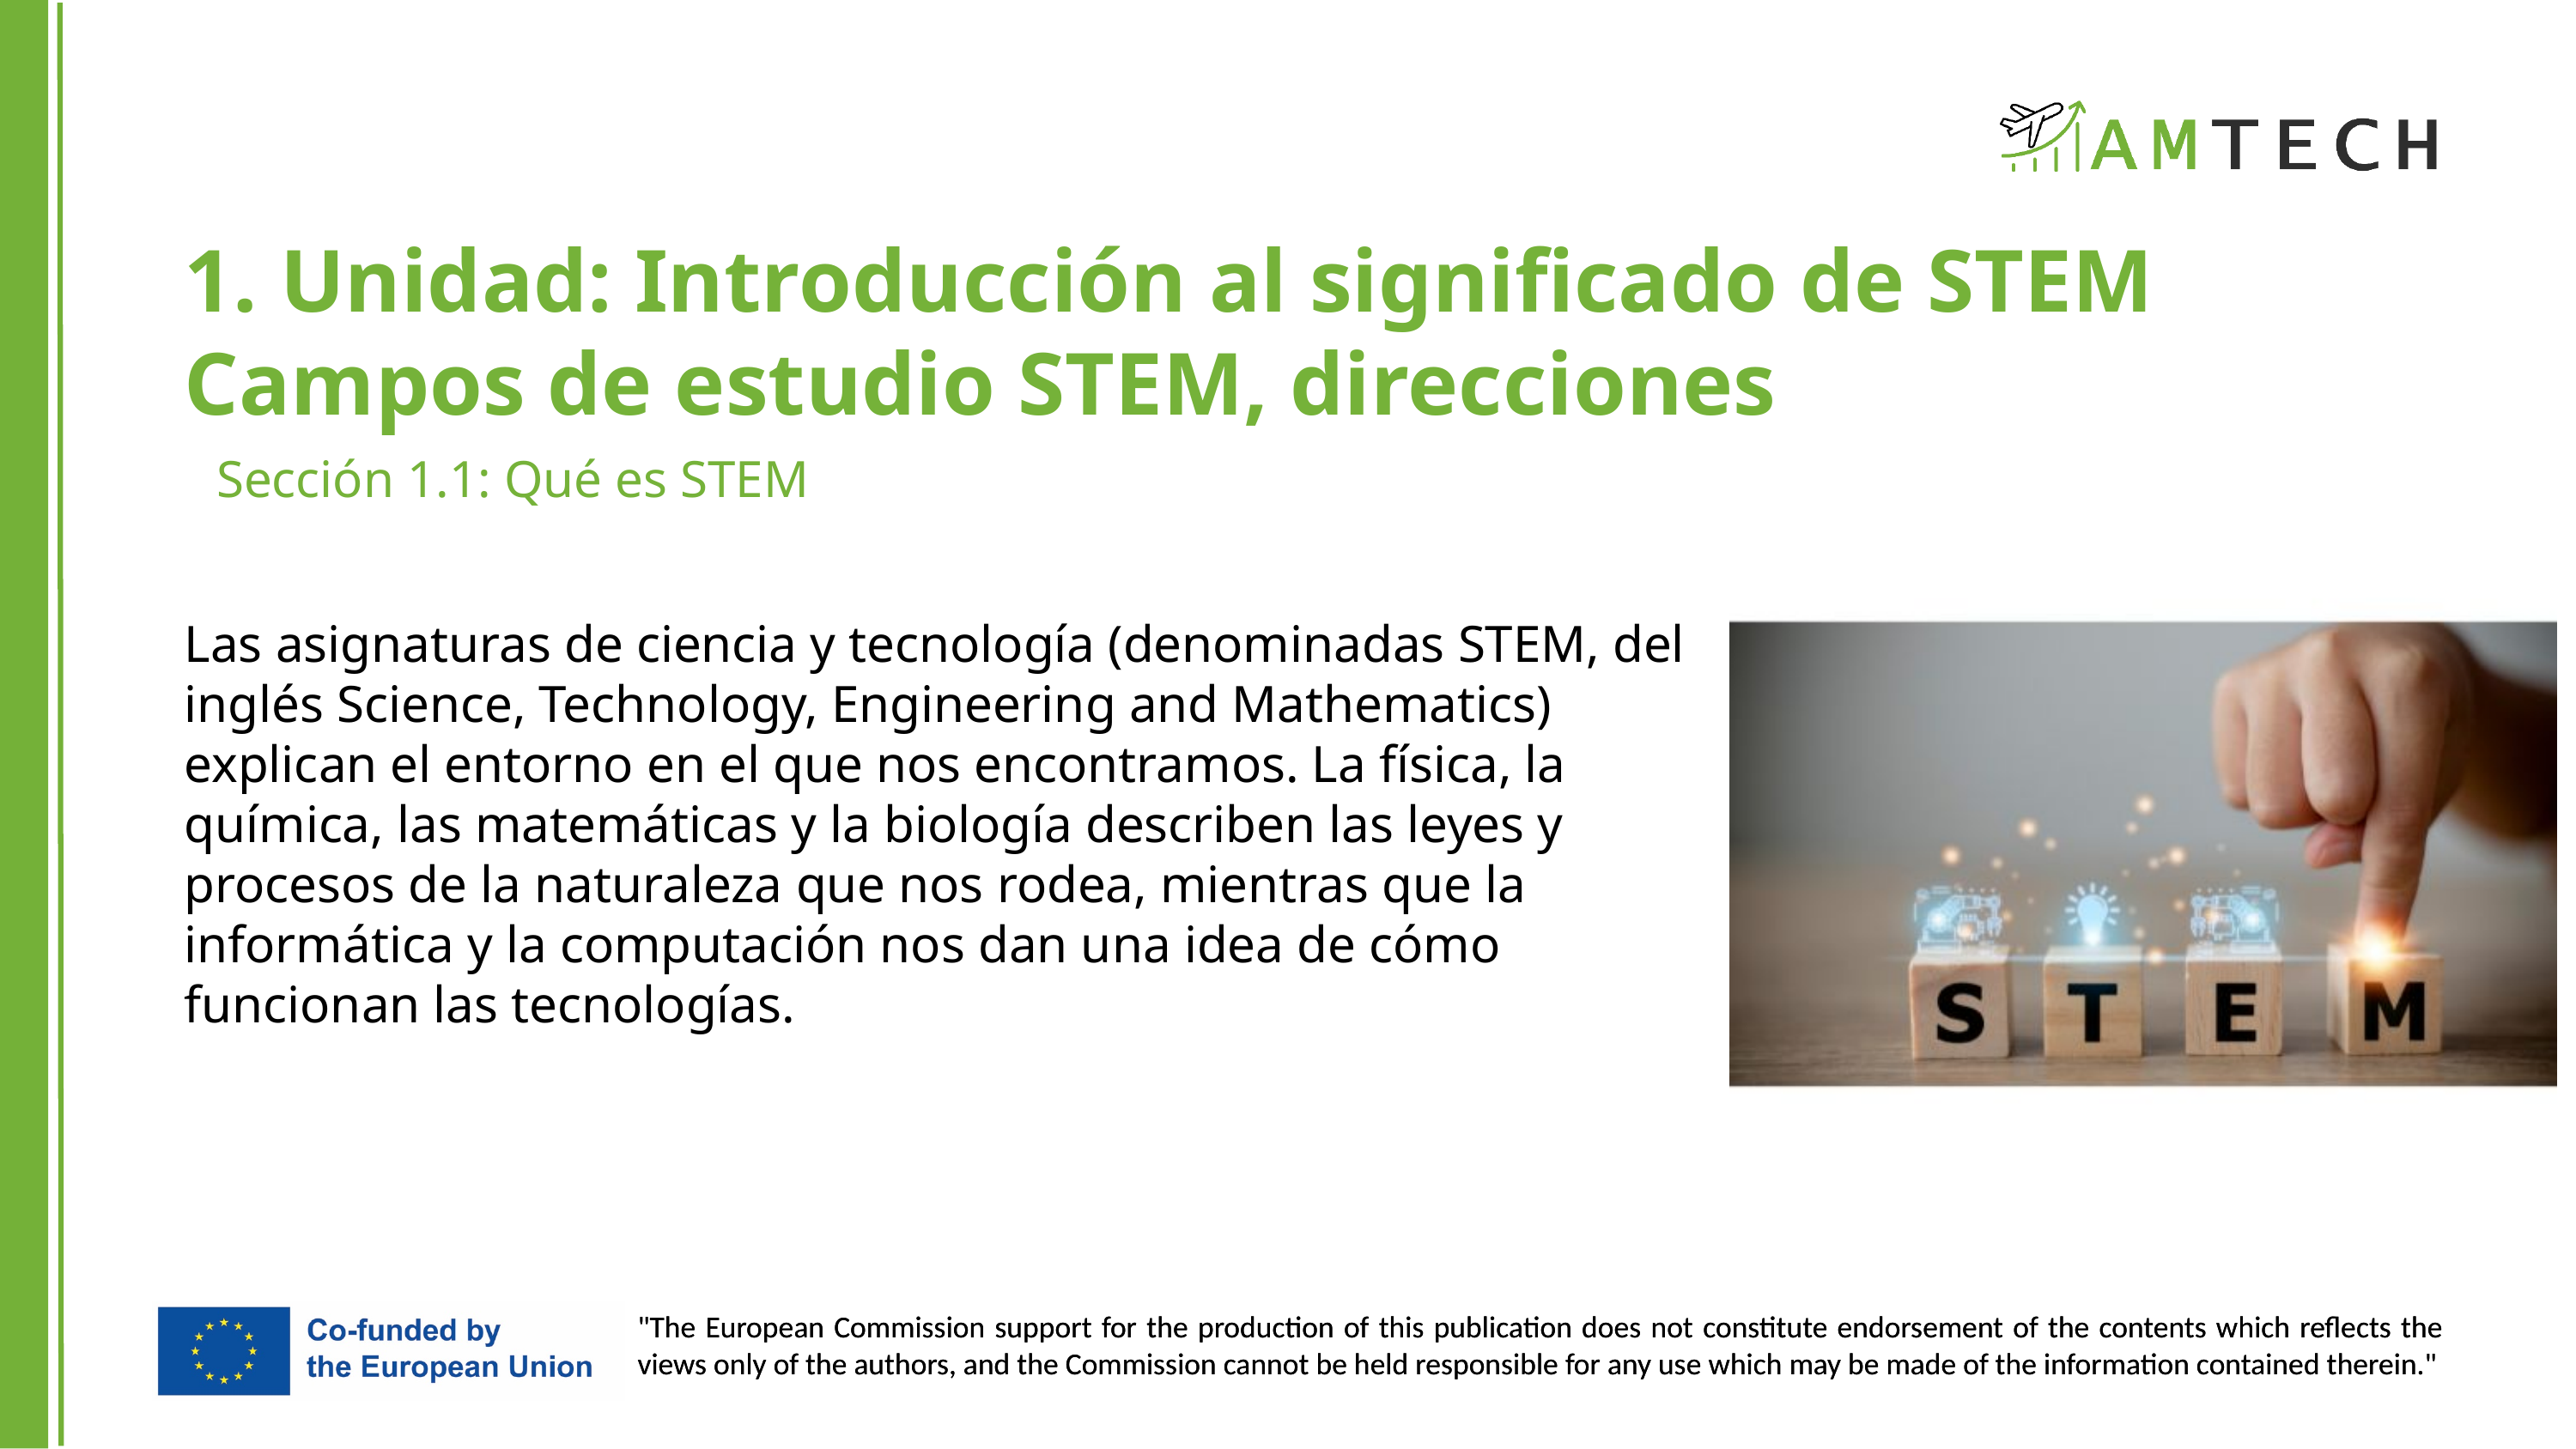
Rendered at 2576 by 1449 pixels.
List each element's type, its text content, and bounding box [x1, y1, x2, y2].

text_box Sección 1.1: Qué es STEM [204, 440, 1619, 514]
picture [152, 1301, 625, 1401]
text_box 1. Unidad: Introducción al significado de STEM Campos de estudio STEM, direcciones [171, 220, 2273, 439]
picture [1728, 440, 2558, 1269]
text_box Las asignaturas de ciencia y tecnología (denominadas STEM, del inglés Science, Technology, Engineering and Mathematics) explican el entorno en el que nos encontramos. La física, la química, las matemáticas y la biología describen las leyes y procesos de la naturaleza que nos rodea, mientras que la informática y la computación nos dan una idea de cómo funcionan las tecnologías. [172, 606, 1724, 1040]
picture [1993, 91, 2458, 179]
